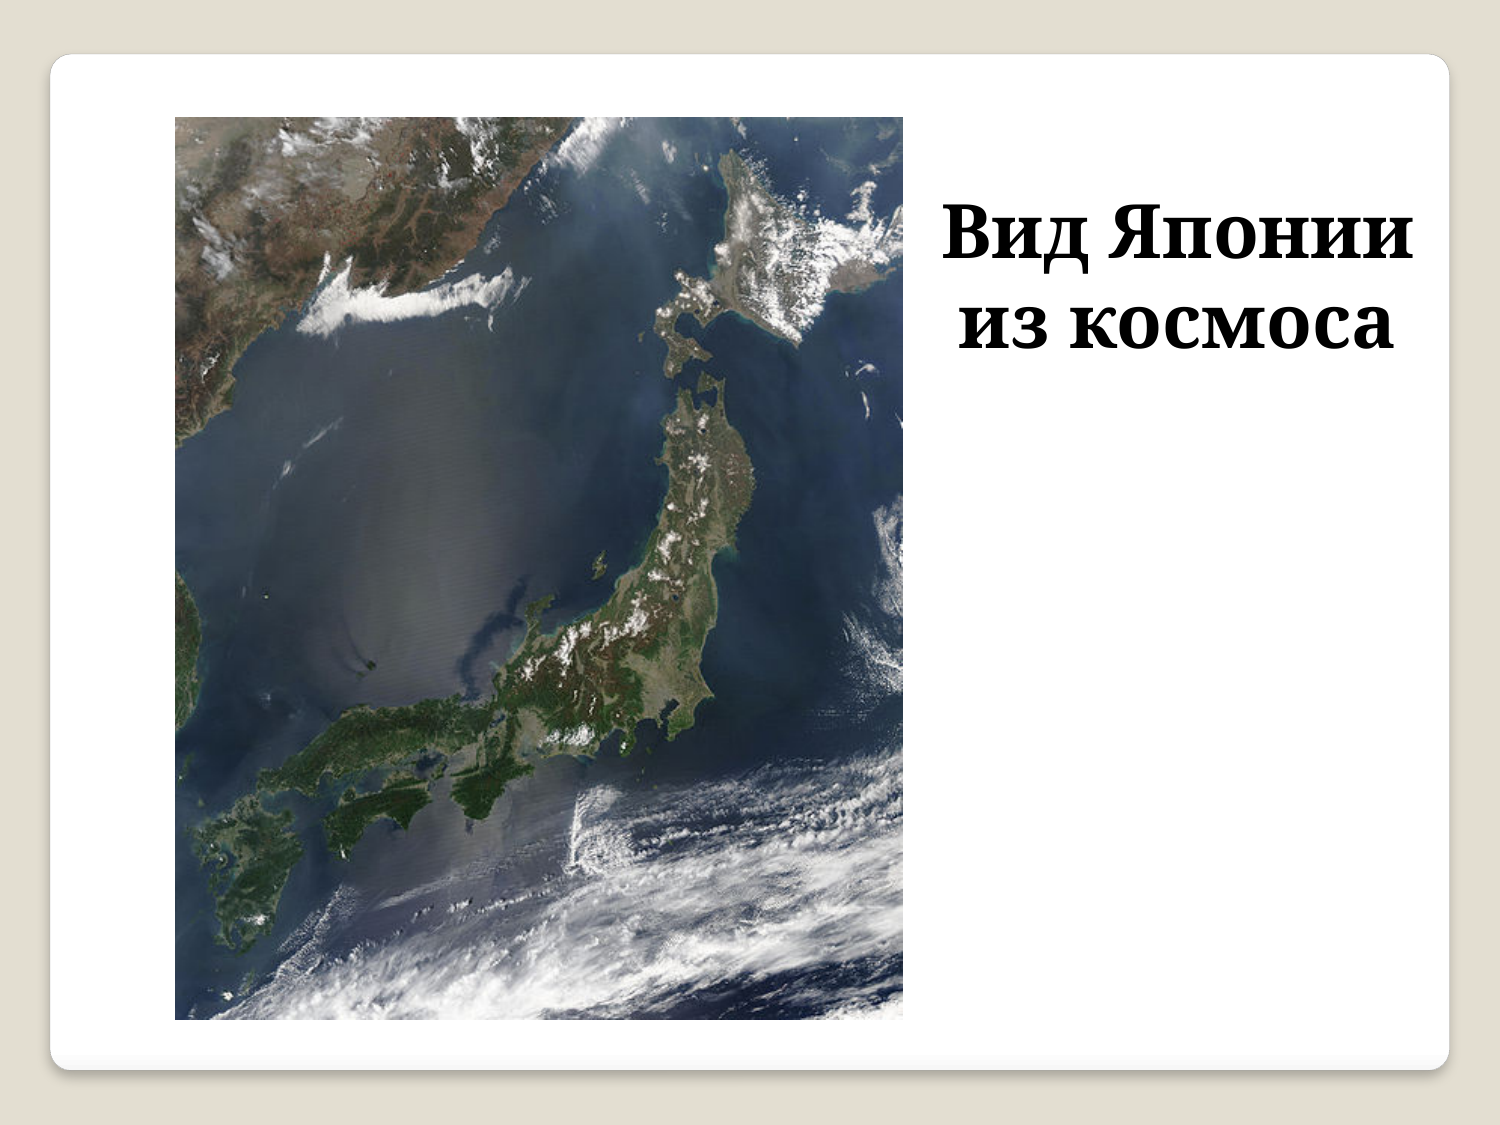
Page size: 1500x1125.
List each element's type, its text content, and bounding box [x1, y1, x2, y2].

picture [175, 116, 903, 1020]
text_box Вид Японии из космоса [925, 175, 1430, 371]
